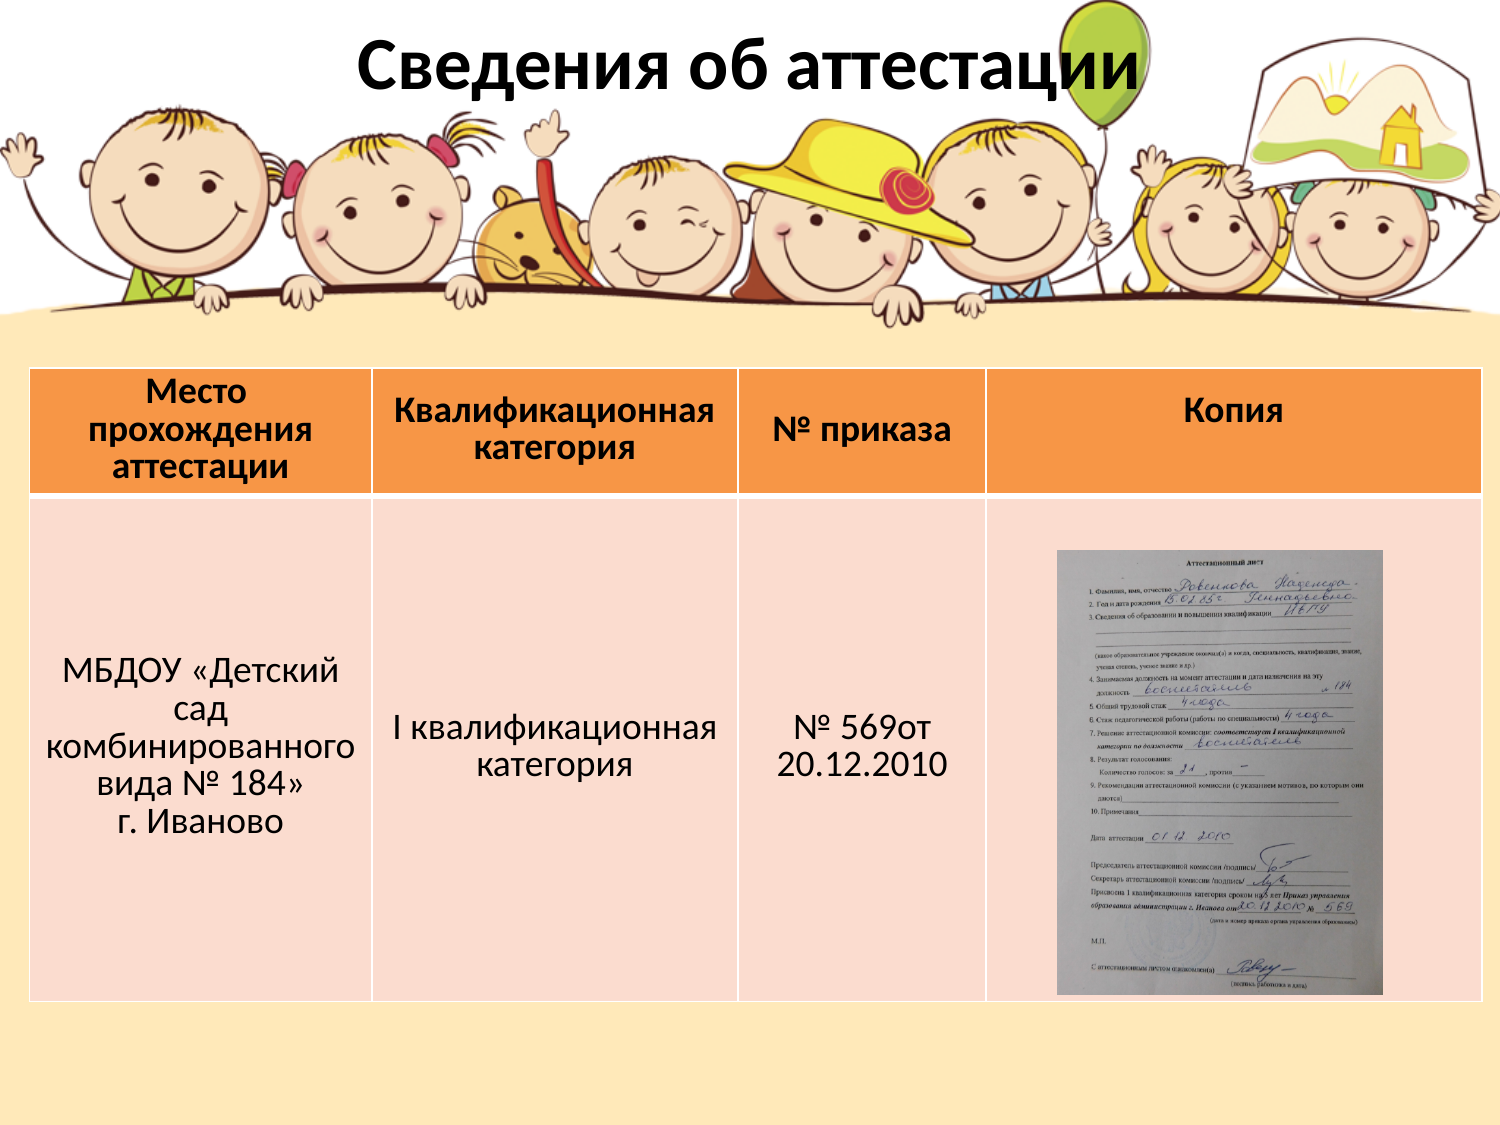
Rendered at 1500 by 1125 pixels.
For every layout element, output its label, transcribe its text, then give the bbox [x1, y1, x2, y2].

table_header № приказа [739, 369, 985, 493]
picture [0, 0, 1500, 1125]
table_header Квалификационная категория [373, 369, 737, 493]
table_header Копия [987, 369, 1481, 493]
table_header Место прохождения аттестации [30, 369, 371, 493]
text_box Сведения об аттестации [74, 7, 1425, 137]
table_cell [987, 499, 1481, 1001]
table_cell I квалификационная категория [373, 499, 737, 1001]
table_cell № 569от 20.12.2010 [739, 499, 985, 1001]
table_cell МБДОУ «Детский сад комбинированного вида № 184» г. Иваново [30, 499, 371, 1001]
